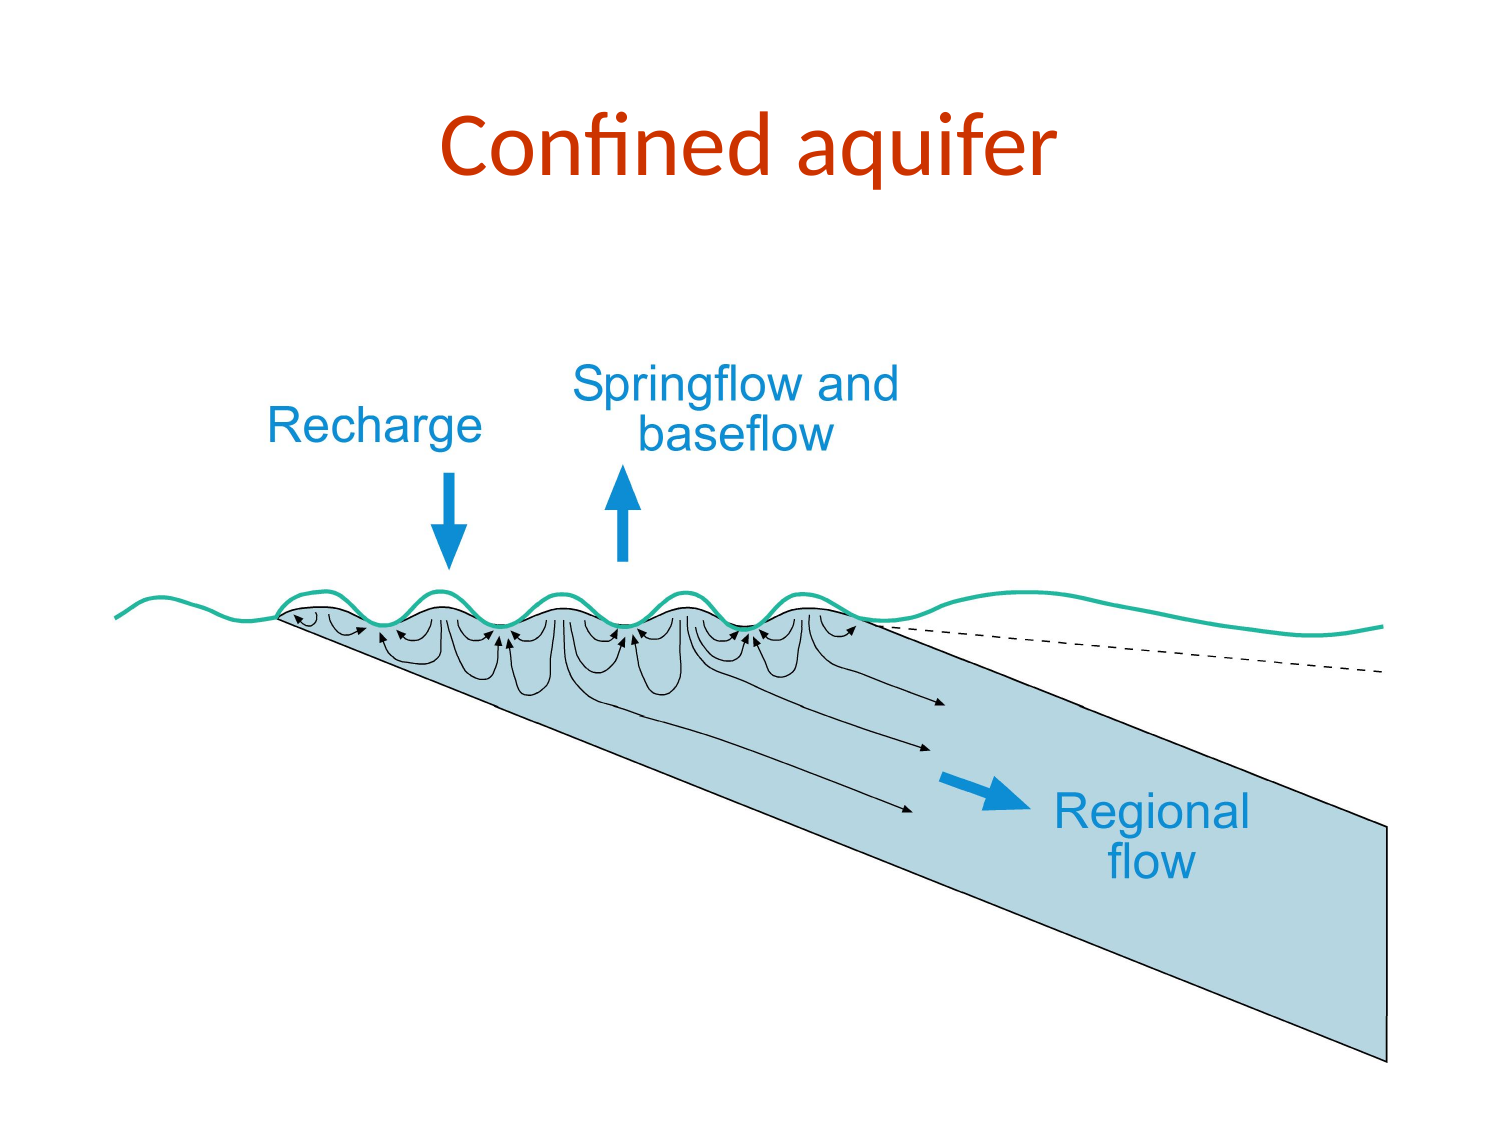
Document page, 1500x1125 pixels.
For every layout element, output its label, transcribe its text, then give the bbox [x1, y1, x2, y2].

picture [112, 350, 1388, 1063]
text_box Confined aquifer [74, 45, 1425, 233]
